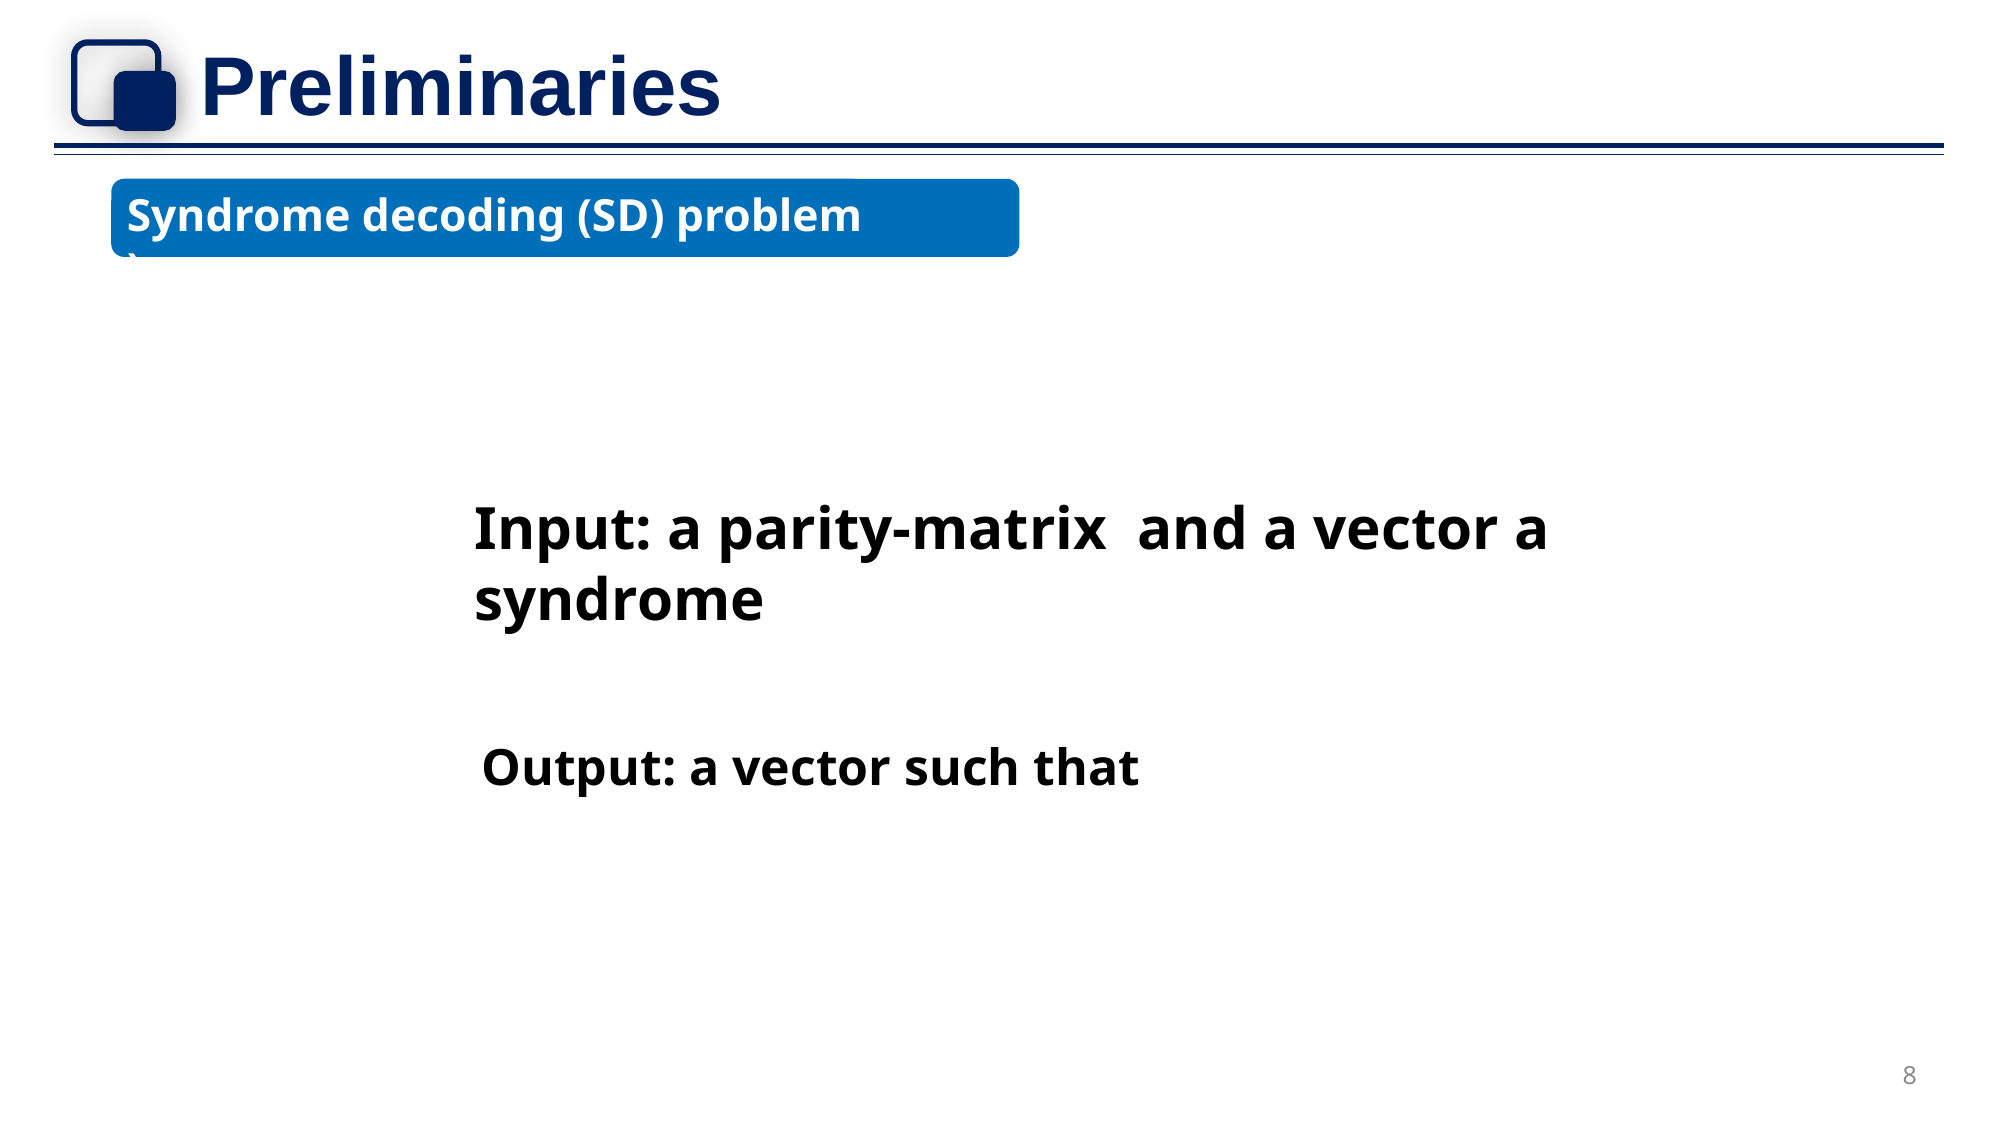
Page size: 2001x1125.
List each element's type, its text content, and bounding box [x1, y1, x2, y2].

title Preliminaries [185, 28, 1910, 149]
text_box [118, 177, 1021, 258]
text_box Syndrome decoding (SD) problem ) [112, 179, 1007, 302]
slide_number 8 [1481, 1046, 1932, 1107]
